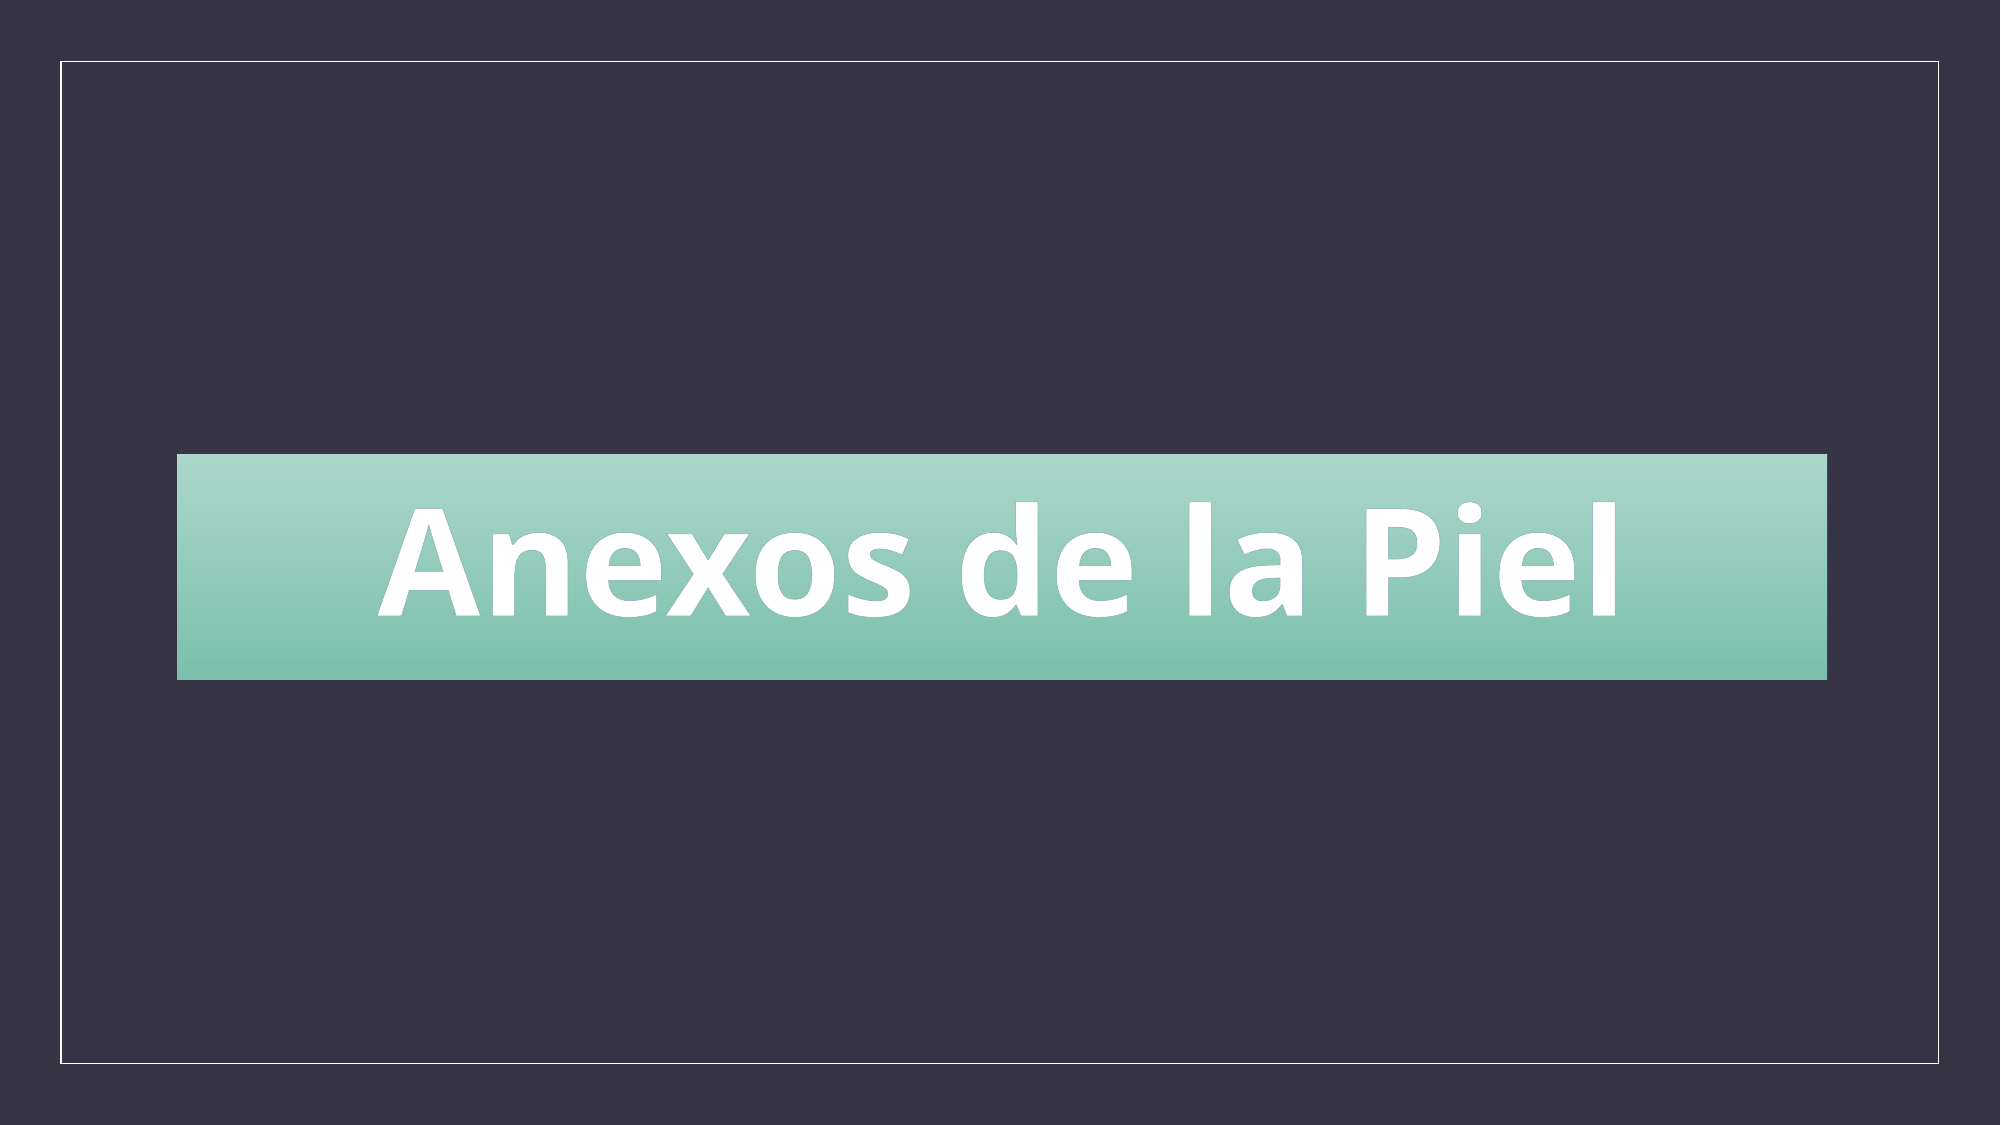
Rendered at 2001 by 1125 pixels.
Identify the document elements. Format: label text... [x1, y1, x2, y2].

title Anexos de la Piel [177, 454, 1828, 680]
